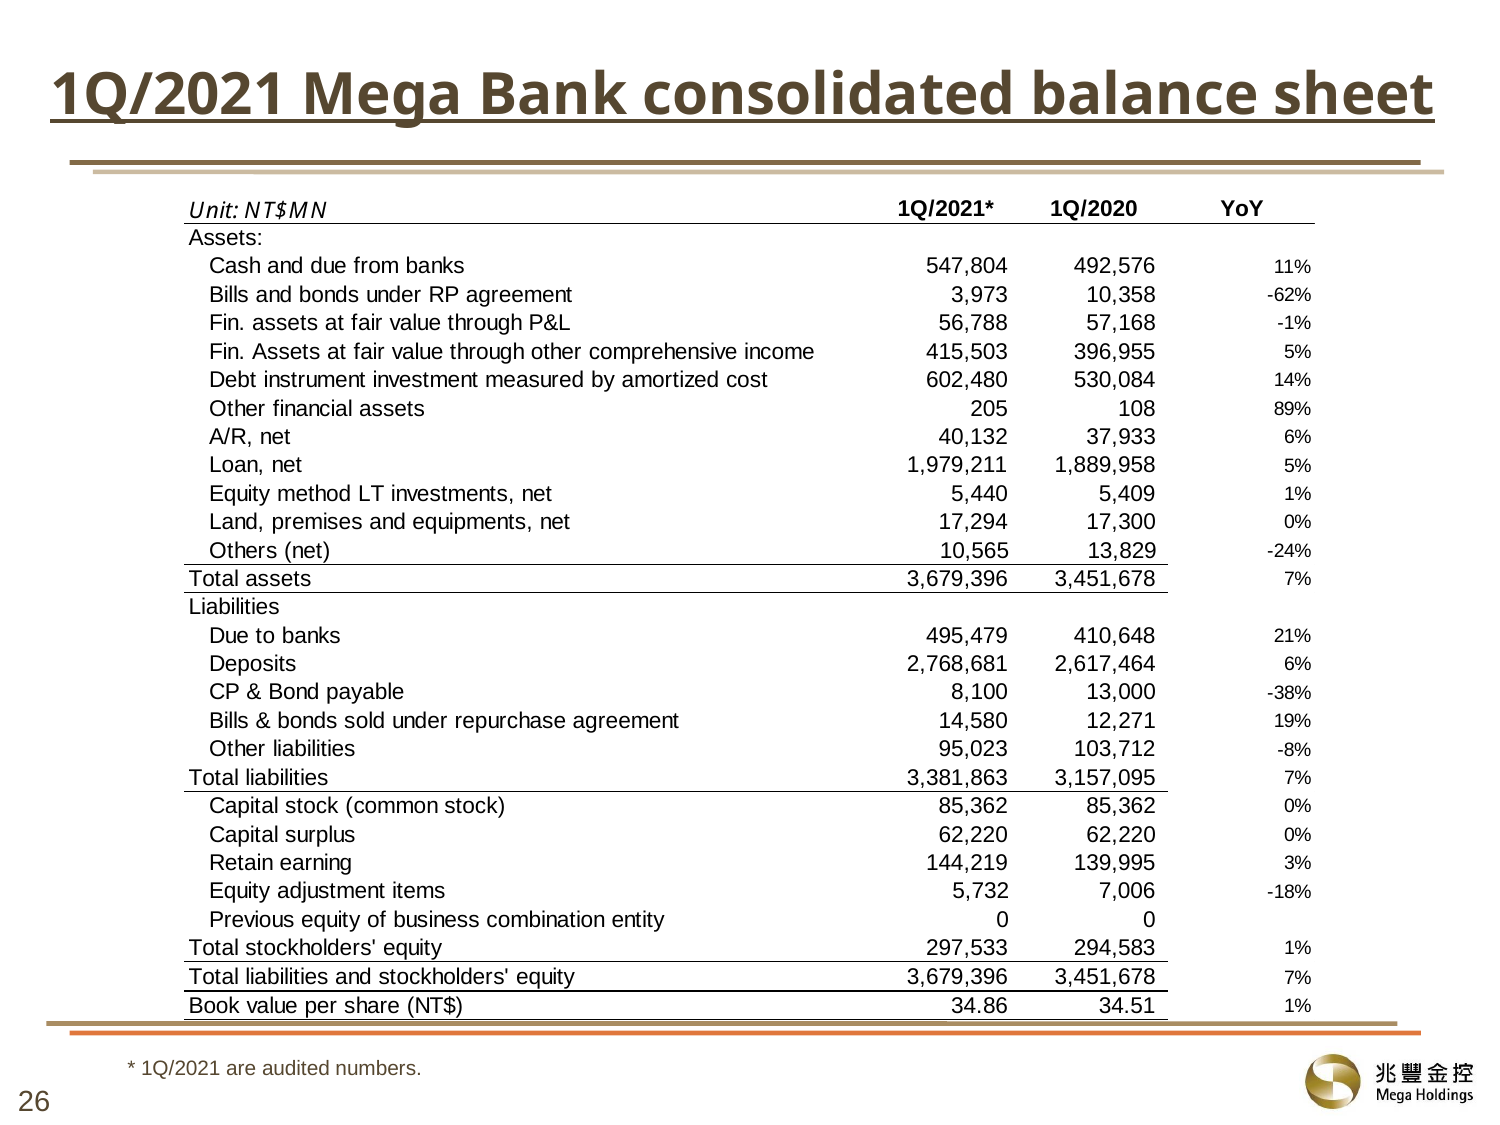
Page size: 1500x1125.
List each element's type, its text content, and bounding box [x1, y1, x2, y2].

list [183, 192, 1317, 1051]
title 1Q/2021 Mega Bank consolidated balance sheet [50, 24, 1500, 126]
picture [1299, 1046, 1486, 1117]
text_box * 1Q/2021 are audited numbers. [112, 1050, 1163, 1088]
